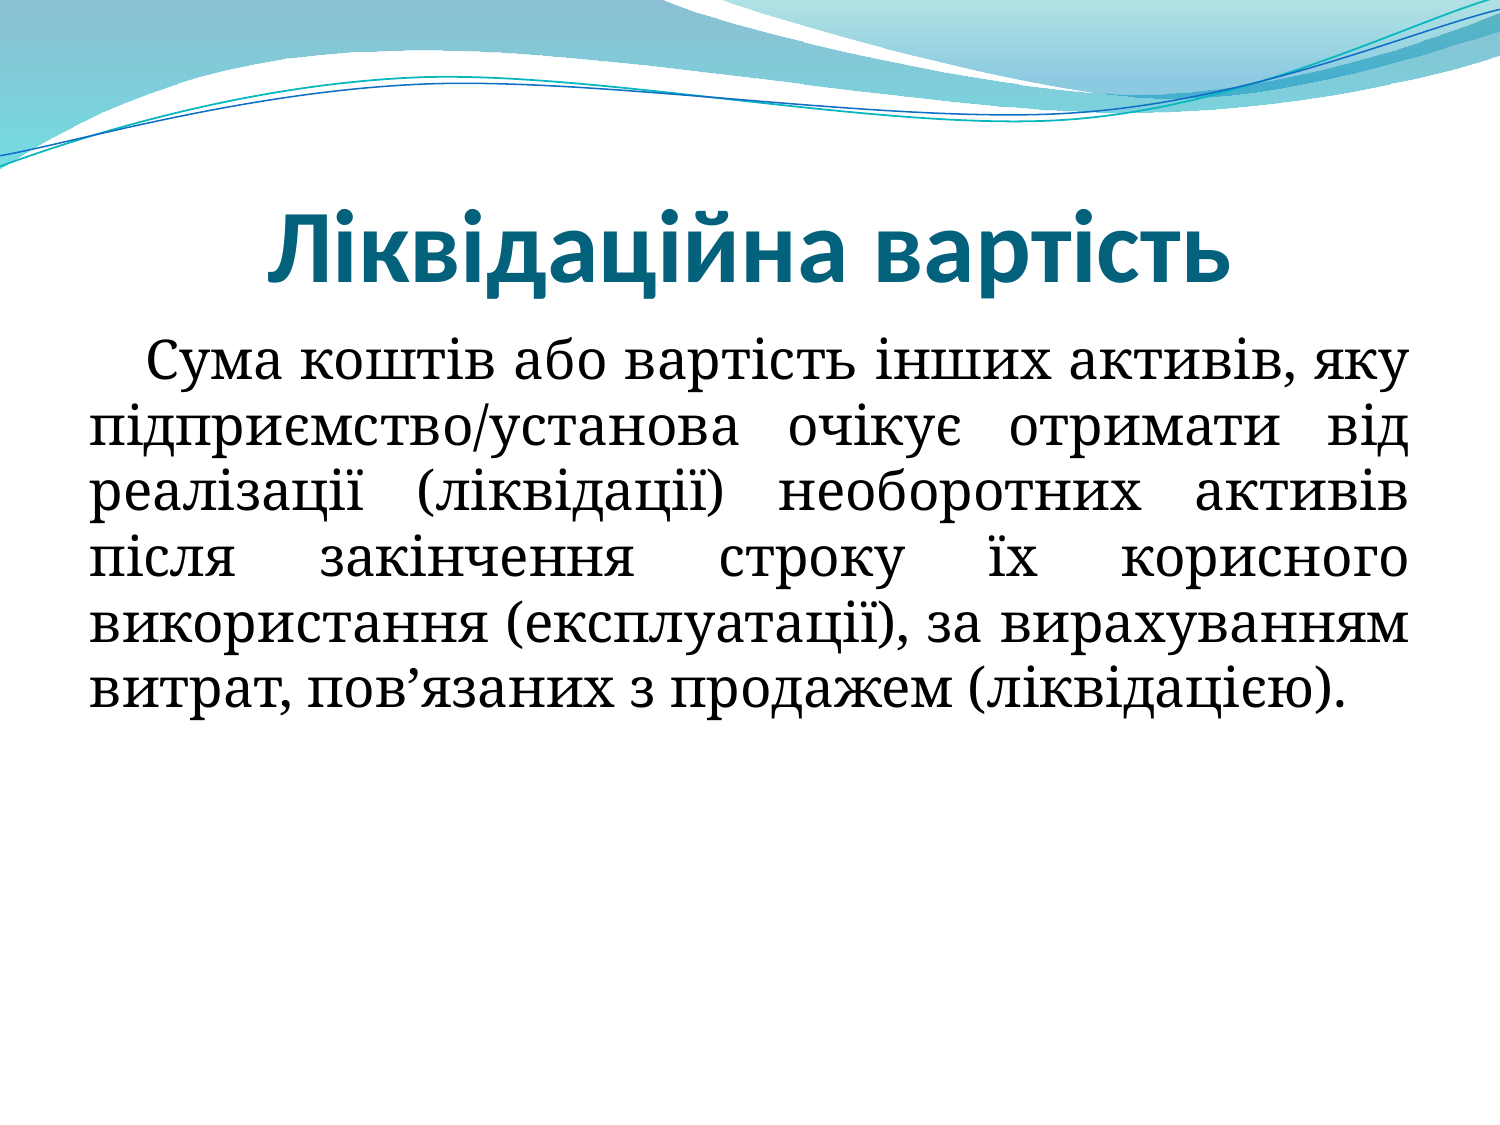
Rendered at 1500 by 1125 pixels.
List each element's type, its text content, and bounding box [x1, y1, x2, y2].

list Сума коштів або вартість інших активів, яку підприємство/установа очікує отримати від реалізації (ліквідації) необоротних активів після закінчення строку їх корисного використання (експлуатації), за вирахуванням витрат, пов’язаних з продажем (ліквідацією). [75, 317, 1425, 787]
title Ліквідаційна вартість [75, 115, 1425, 303]
